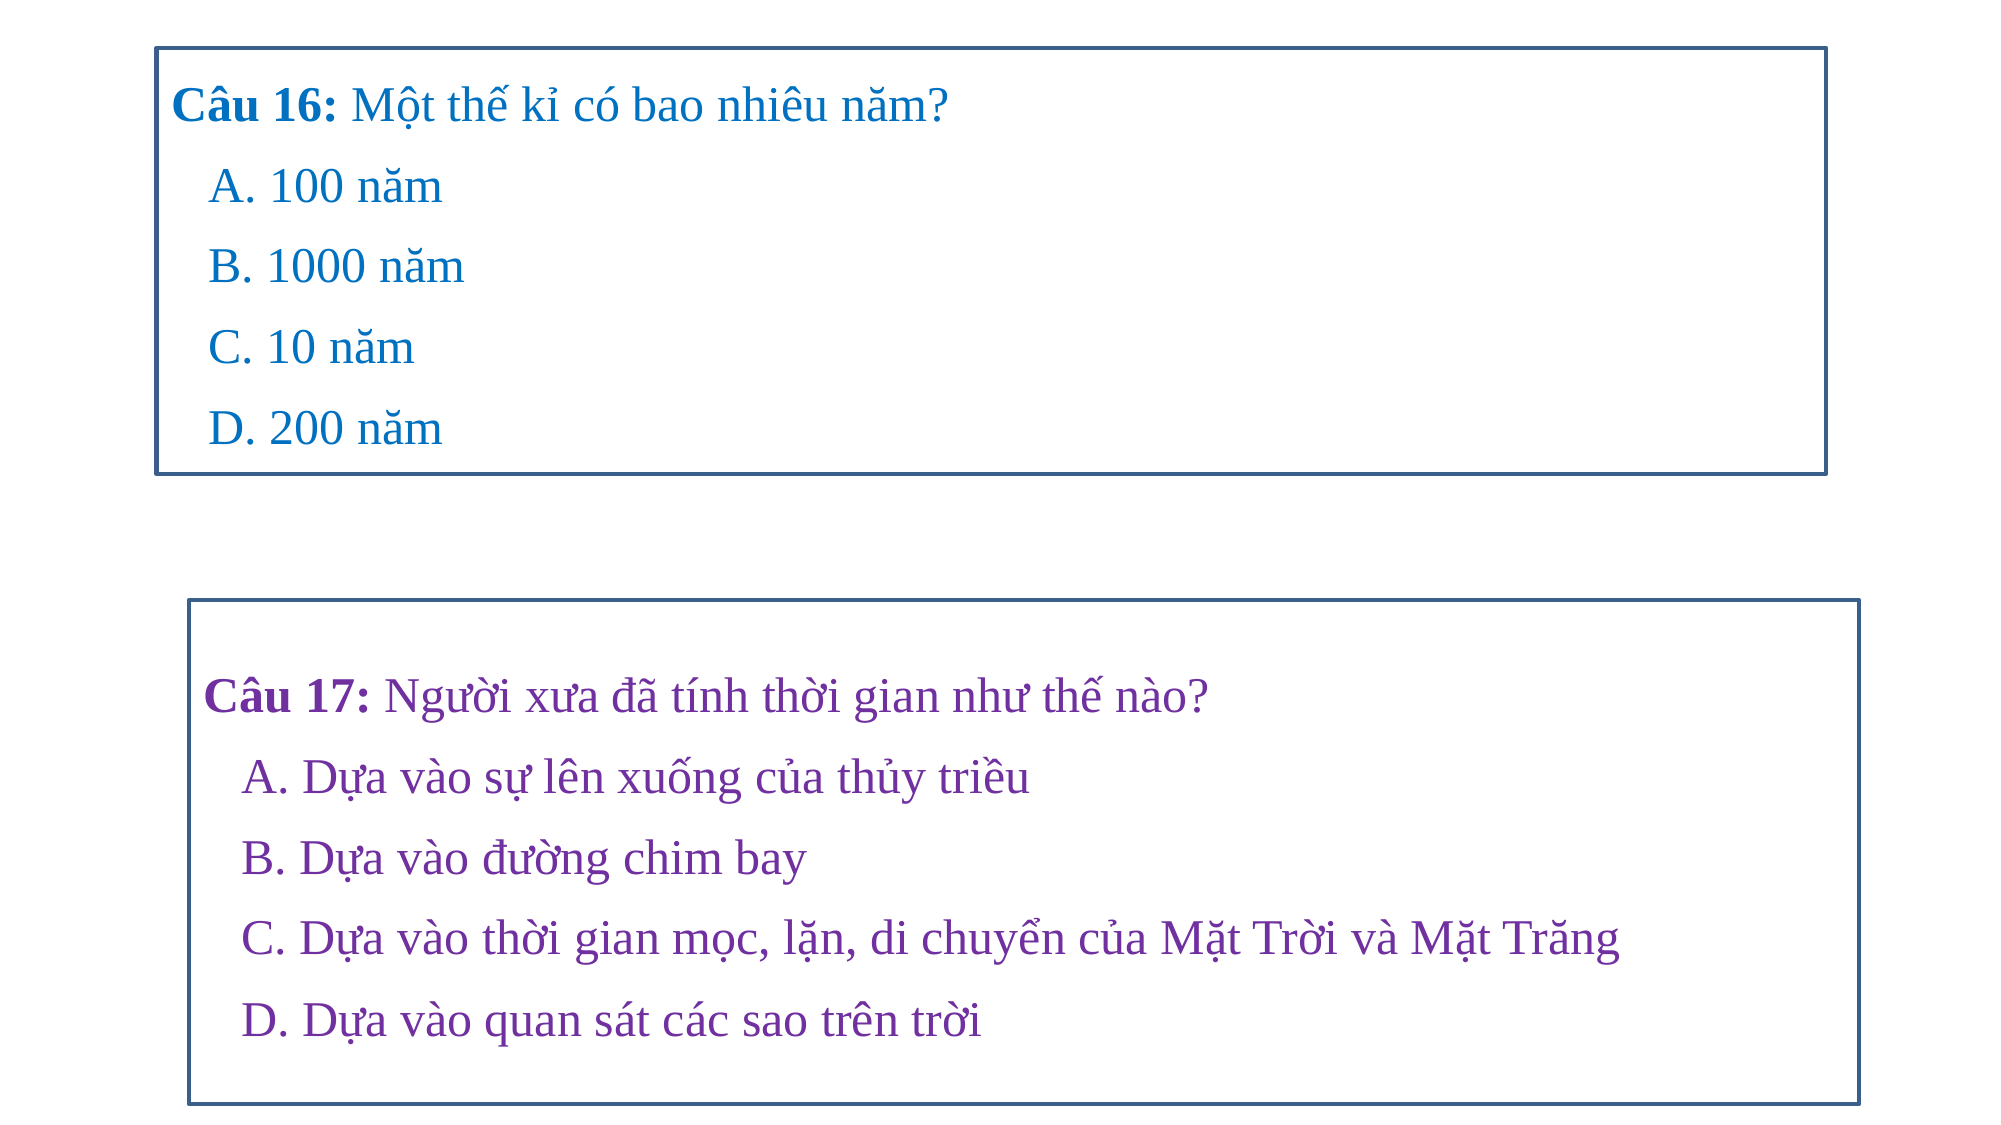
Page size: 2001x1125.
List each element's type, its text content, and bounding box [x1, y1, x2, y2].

text_box Câu 17: Người xưa đã tính thời gian như thế nào? A. Dựa vào sự lên xuống của thủy triều B. Dựa vào đường chim bay C. Dựa vào thời gian mọc, lặn, di chuyển của Mặt Trời và Mặt Trăng D. Dựa vào quan sát các sao trên trời [187, 598, 1861, 1106]
text_box Câu 16: Một thế kỉ có bao nhiêu năm? A. 100 năm B. 1000 năm C. 10 năm D. 200 năm [154, 46, 1828, 476]
